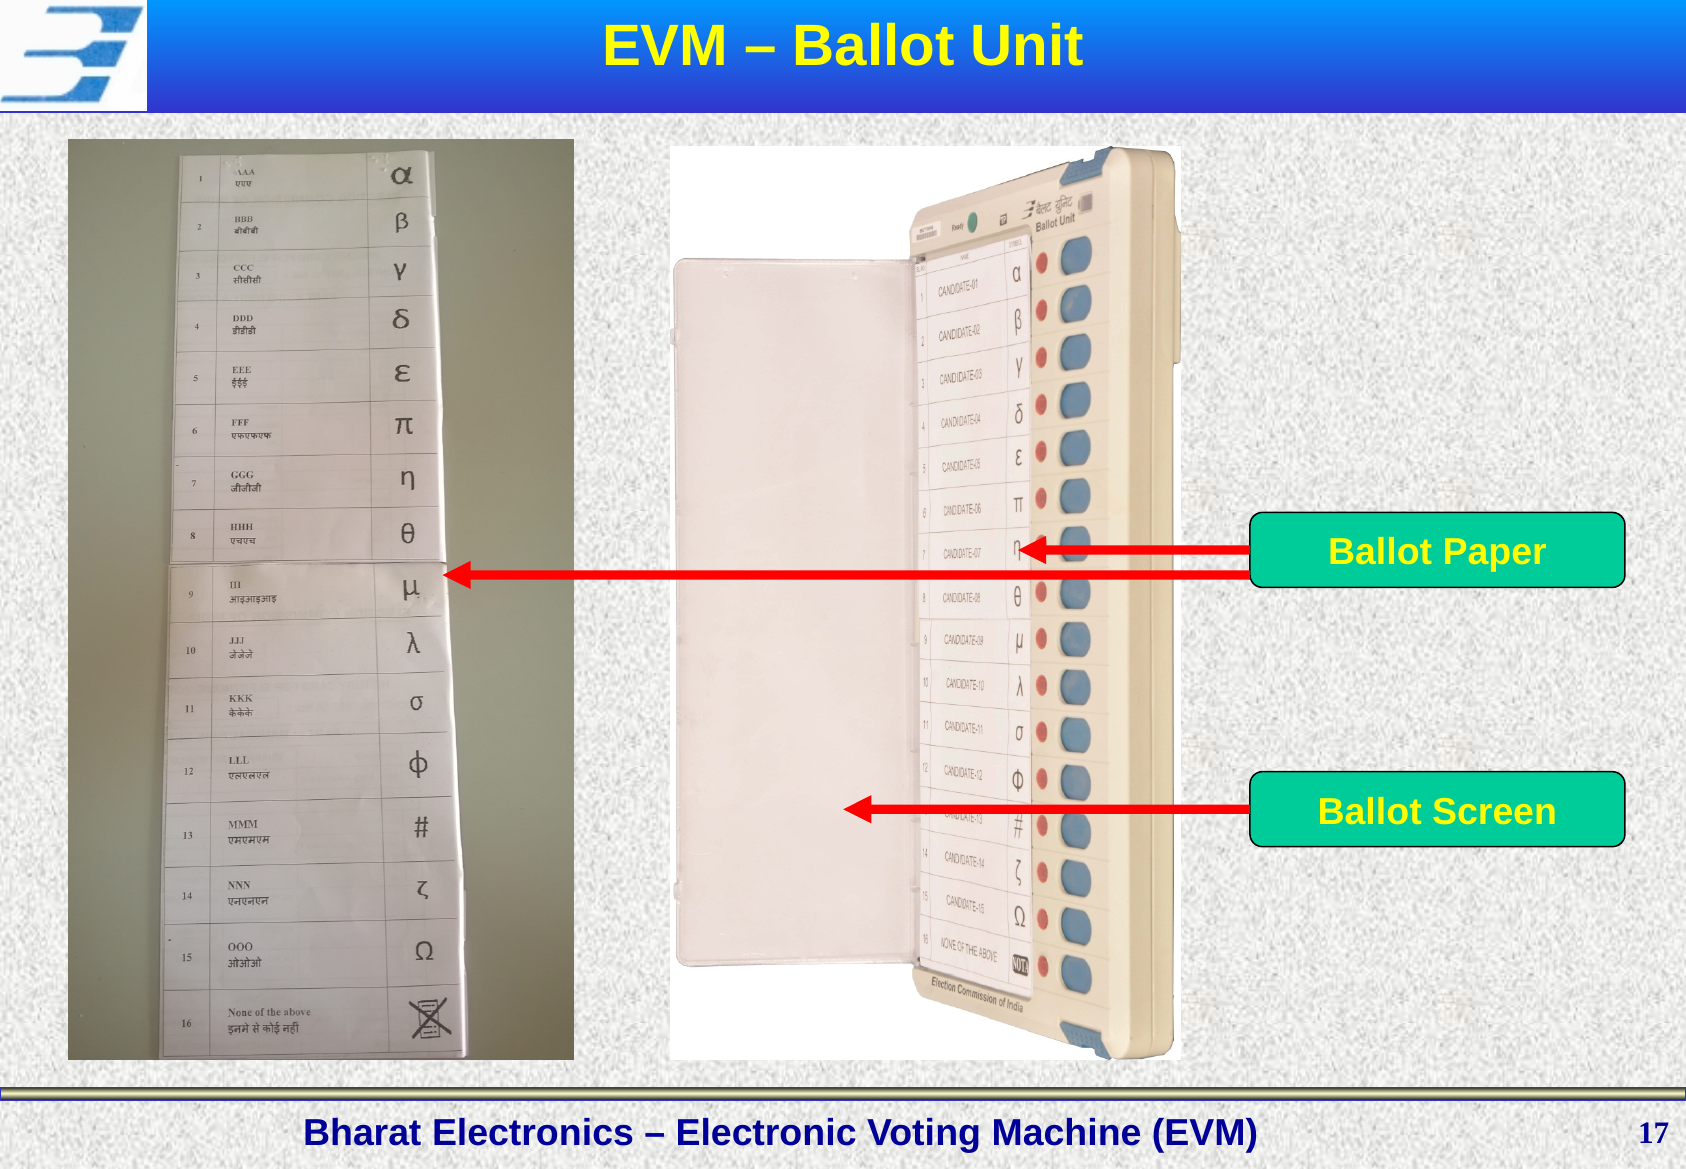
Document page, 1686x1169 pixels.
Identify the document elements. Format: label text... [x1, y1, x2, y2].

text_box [1017, 512, 1626, 588]
picture [0, 1101, 1686, 1169]
picture [0, 113, 1686, 1087]
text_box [842, 771, 1626, 847]
text_box EVM – Ballot Unit [587, 0, 1100, 85]
picture [0, 0, 147, 111]
